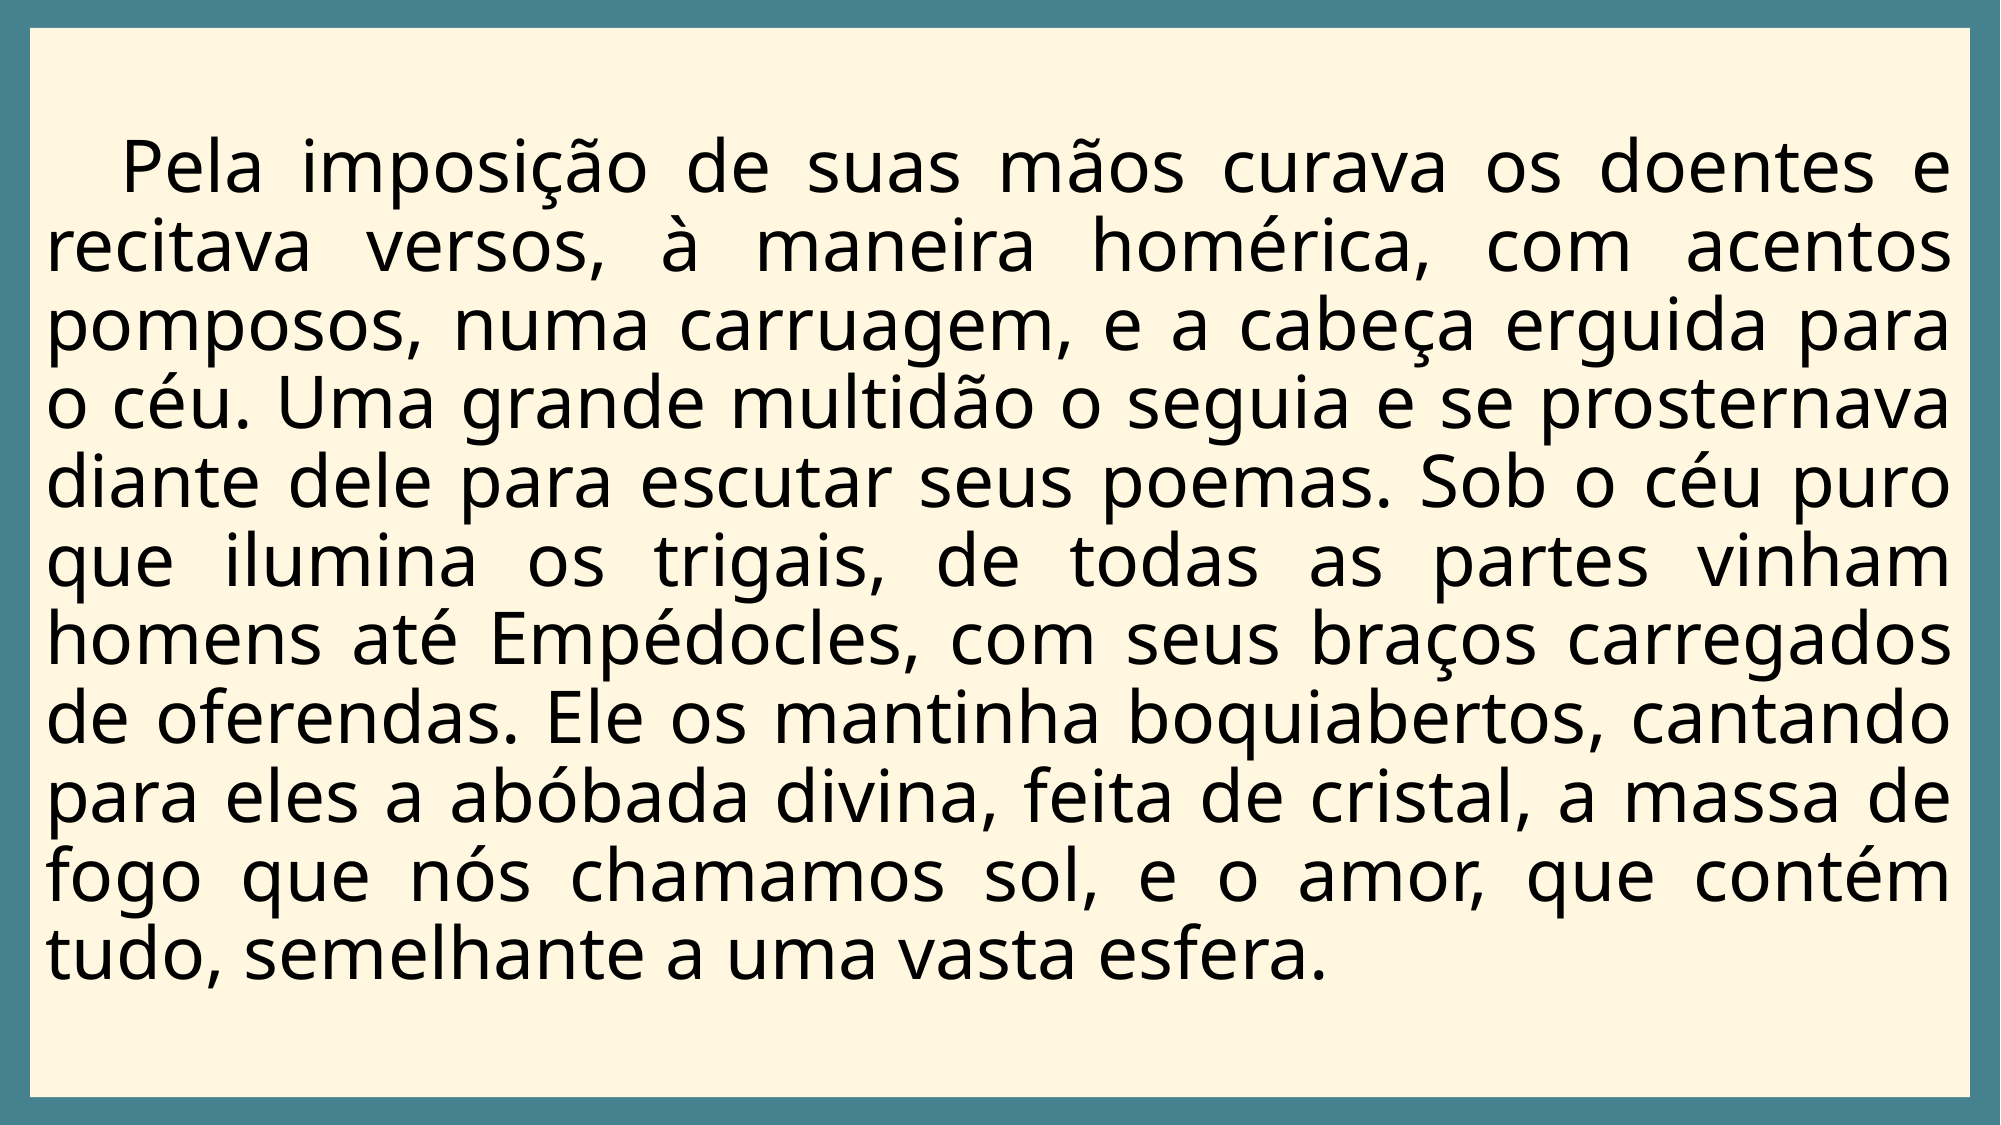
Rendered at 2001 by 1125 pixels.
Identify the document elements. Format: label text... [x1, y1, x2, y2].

list Pela imposição de suas mãos curava os doentes e recitava versos, à maneira homérica, com acentos pomposos, numa carruagem, e a cabeça erguida para o céu. Uma grande multidão o seguia e se prosternava diante dele para escutar seus poemas. Sob o céu puro que ilumina os trigais, de todas as partes vinham homens até Empédocles, com seus braços carregados de oferendas. Ele os mantinha boquiabertos, cantando para eles a abóbada divina, feita de cristal, a massa de fogo que nós chamamos sol, e o amor, que contém tudo, semelhante a uma vasta esfera. [30, 27, 1970, 1098]
